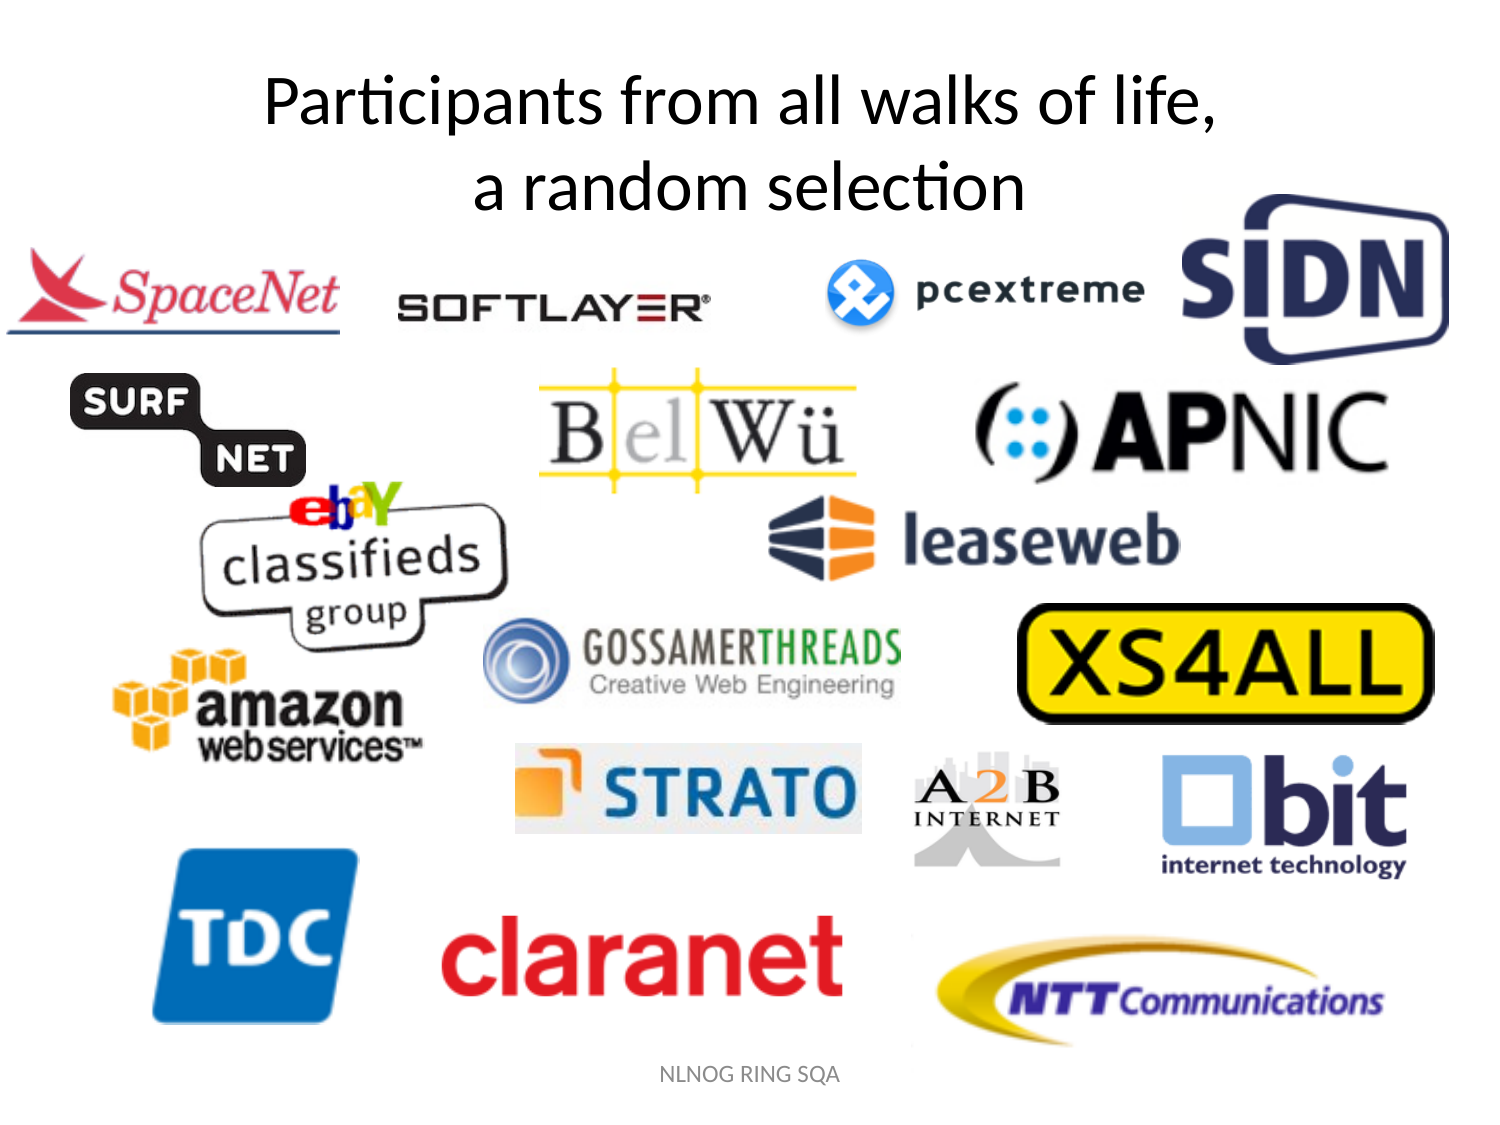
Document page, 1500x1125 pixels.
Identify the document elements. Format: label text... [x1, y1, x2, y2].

picture [1149, 743, 1420, 893]
picture [911, 748, 1064, 869]
picture [69, 232, 1435, 834]
picture [1182, 194, 1449, 365]
footer NLNOG RING SQA [512, 1042, 988, 1103]
picture [824, 246, 1150, 338]
picture [911, 910, 1411, 1074]
picture [440, 910, 848, 1001]
picture [151, 847, 360, 1025]
title Participants from all walks of life, a random selection [75, 45, 1425, 233]
picture [5, 246, 340, 338]
